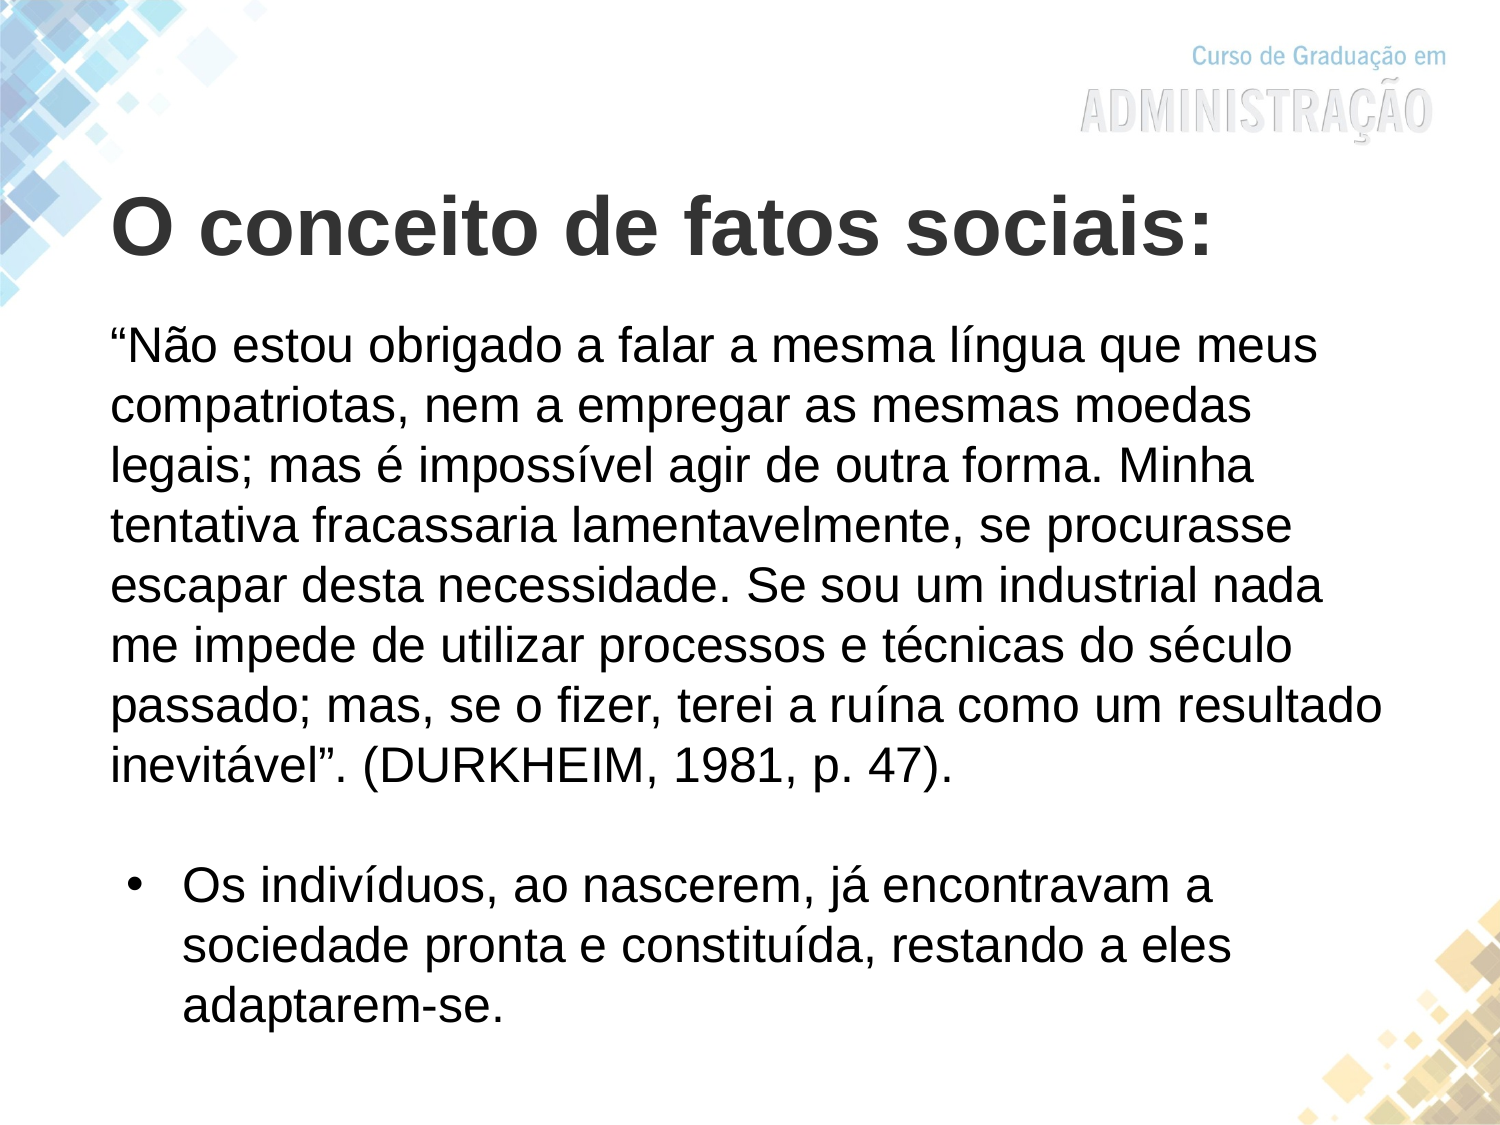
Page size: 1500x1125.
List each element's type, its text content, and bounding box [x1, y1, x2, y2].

text_box “Não estou obrigado a falar a mesma língua que meus compatriotas, nem a empregar as mesmas moedas legais; mas é impossível agir de outra forma. Minha tentativa fracassaria lamentavelmente, se procurasse escapar desta necessidade. Se sou um industrial nada me impede de utilizar processos e técnicas do século passado; mas, se o fizer, terei a ruína como um resultado inevitável”. (DURKHEIM, 1981, p. 47). Os indivíduos, ao nascerem, já encontravam a sociedade pronta e constituída, restando a eles adaptarem-se. [110, 312, 1391, 1087]
picture [0, 0, 1500, 1125]
text_box O conceito de fatos sociais: [110, 171, 1391, 273]
